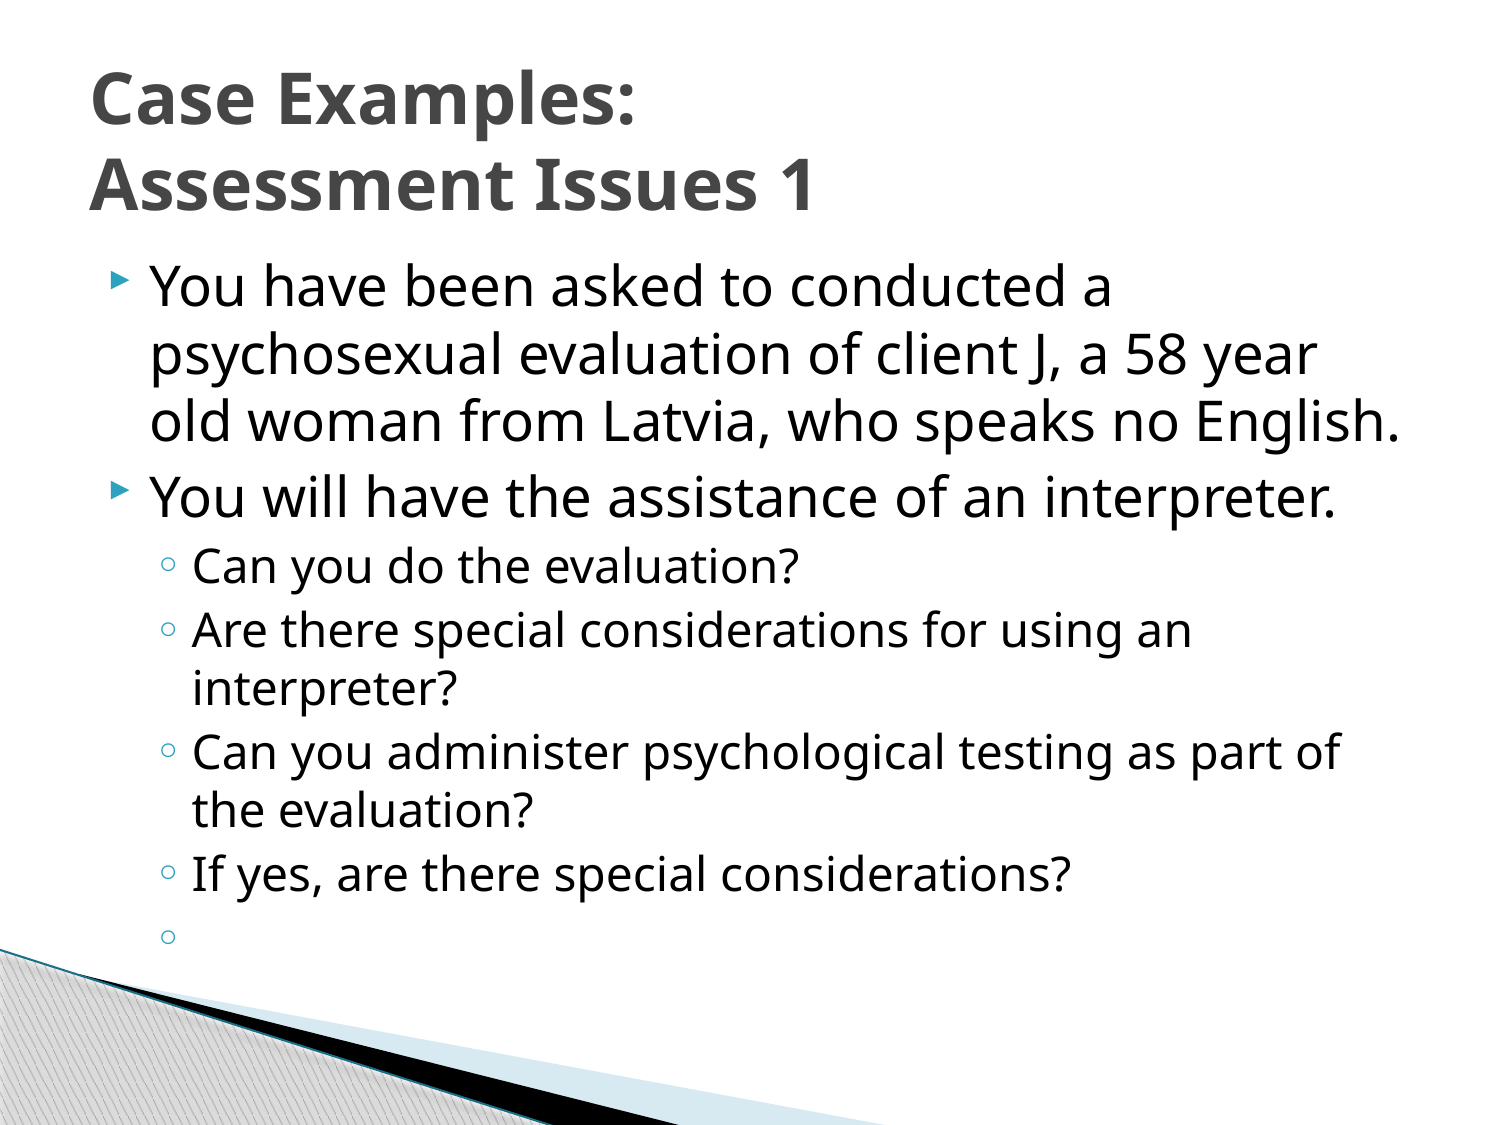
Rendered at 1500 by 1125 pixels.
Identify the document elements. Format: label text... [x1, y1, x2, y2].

title Case Examples: Assessment Issues 1 [75, 45, 1425, 233]
list You have been asked to conducted a psychosexual evaluation of client J, a 58 year old woman from Latvia, who speaks no English. You will have the assistance of an interpreter. Can you do the evaluation? Are there special considerations for using an interpreter? Can you administer psychological testing as part of the evaluation? If yes, are there special considerations? [75, 243, 1425, 986]
